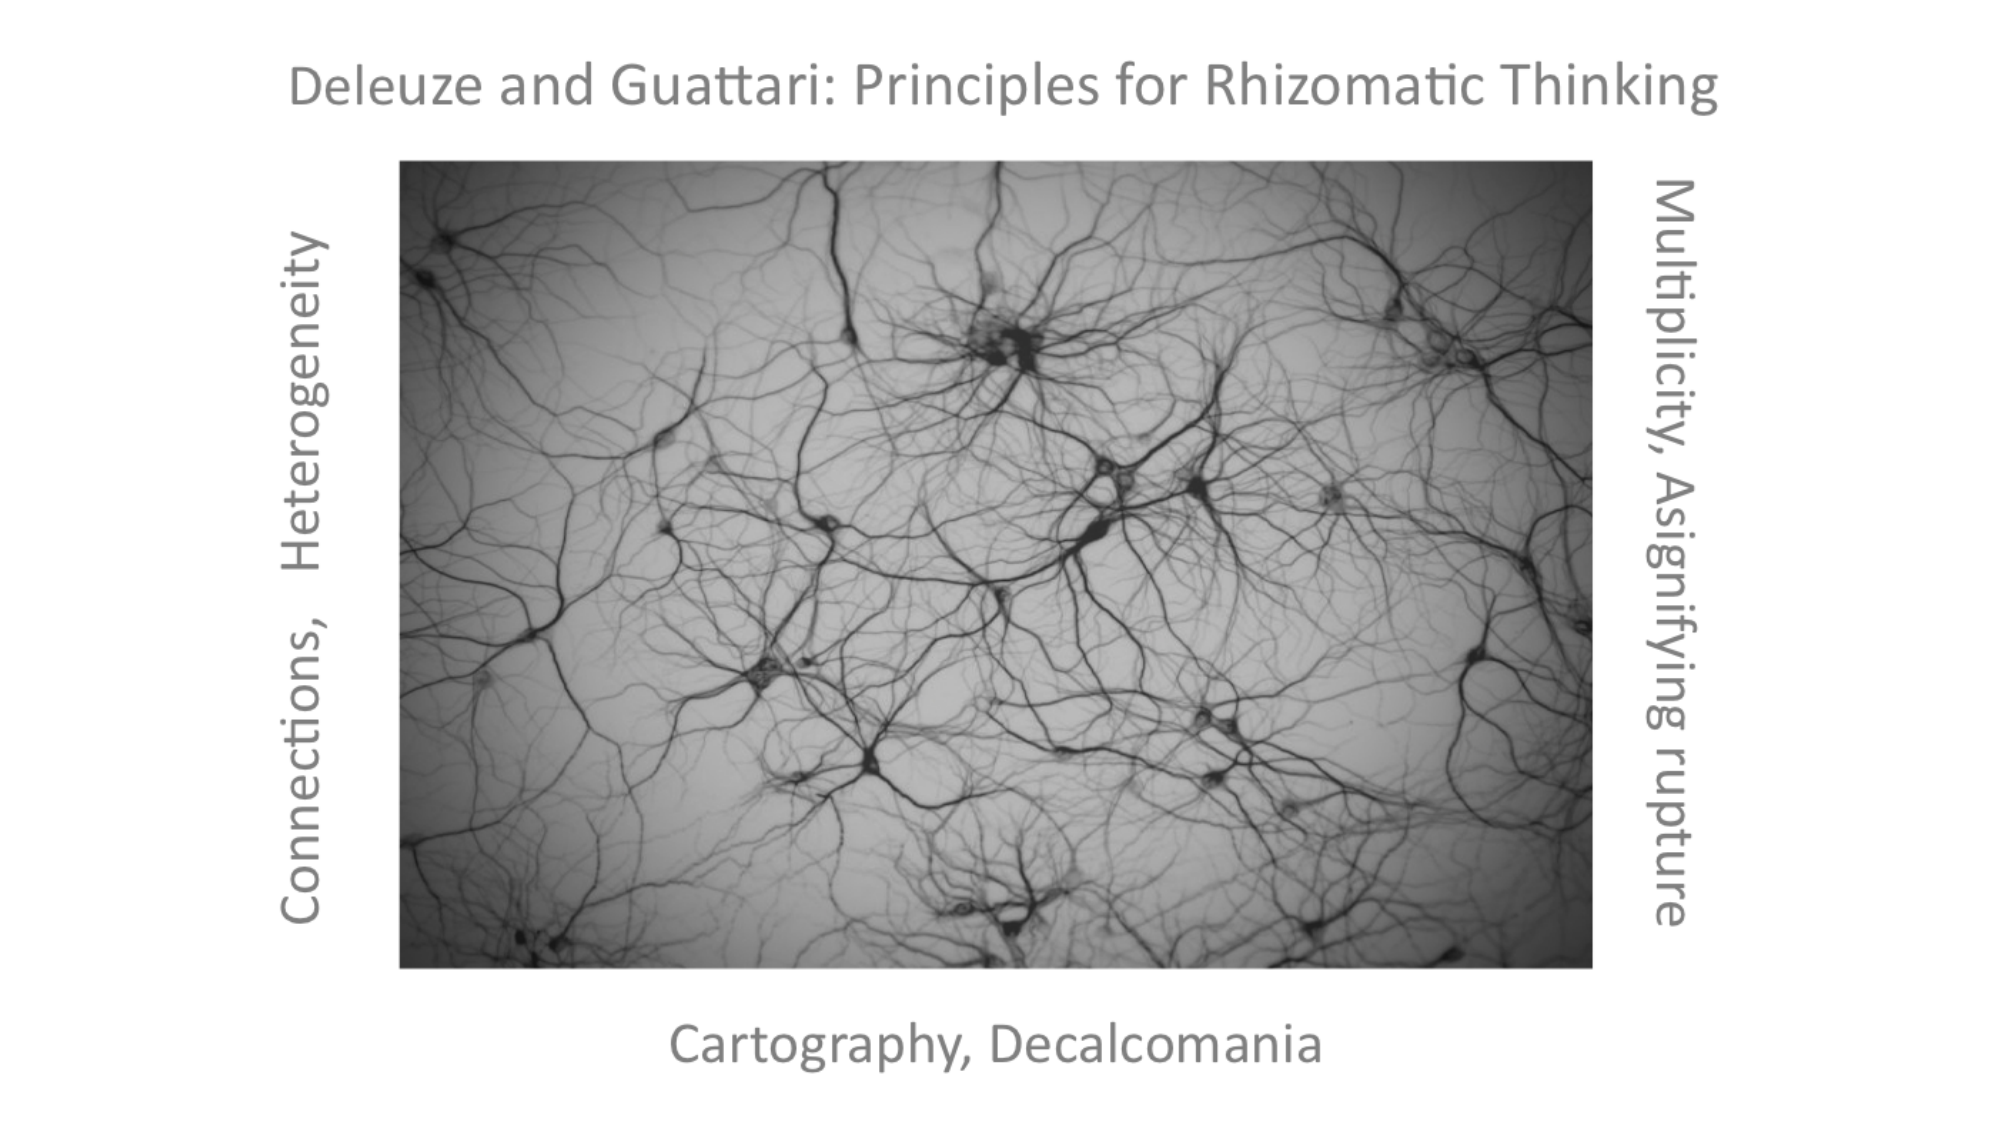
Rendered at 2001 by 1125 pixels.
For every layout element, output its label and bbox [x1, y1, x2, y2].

list [246, 0, 1754, 1125]
